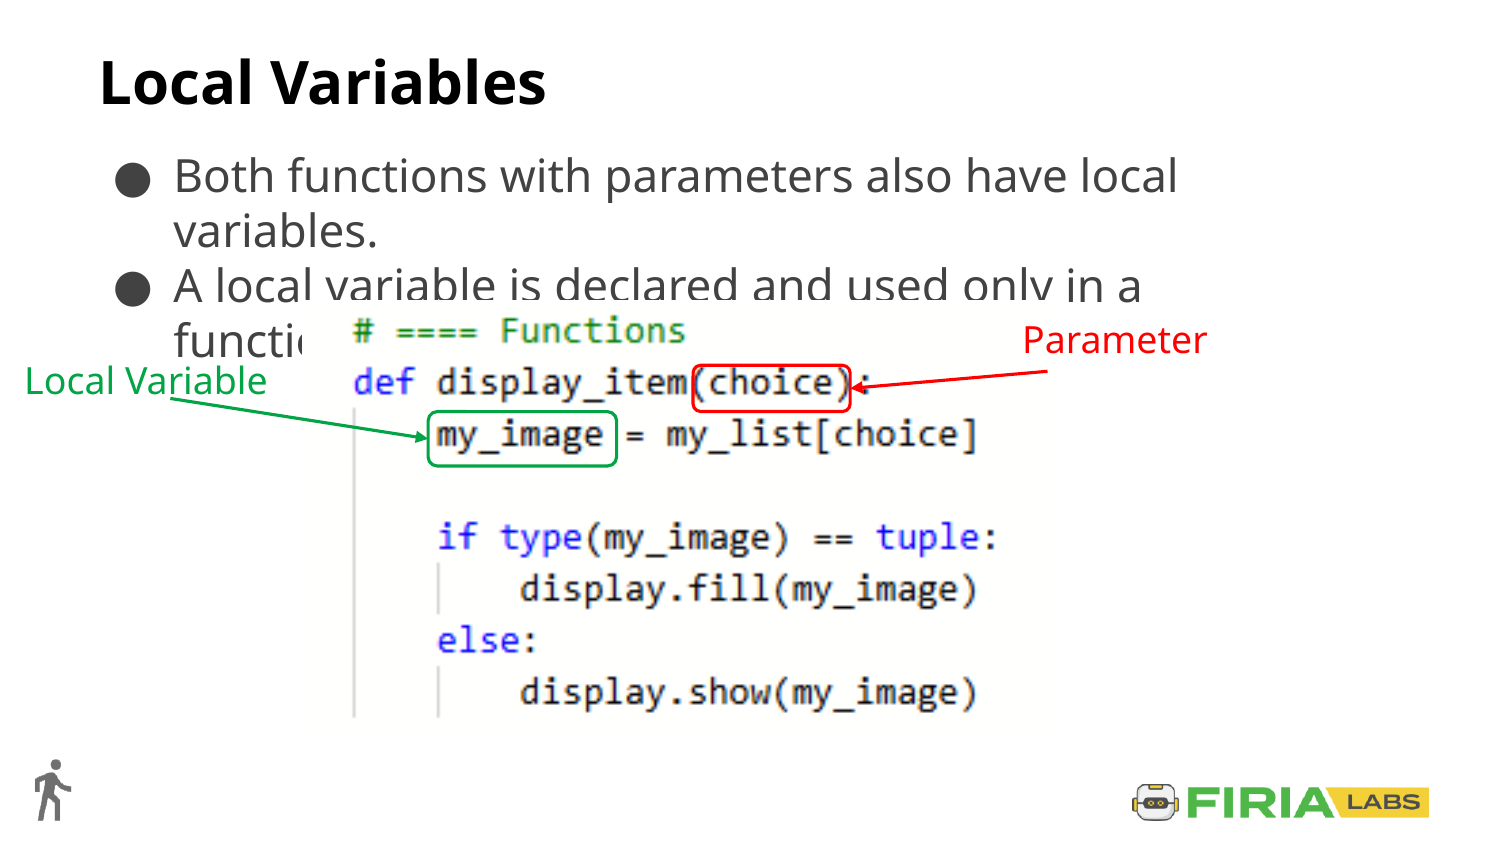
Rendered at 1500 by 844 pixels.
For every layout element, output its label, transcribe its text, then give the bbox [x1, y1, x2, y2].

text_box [170, 398, 429, 439]
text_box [849, 371, 1048, 389]
picture [1121, 777, 1436, 826]
text_box Parameter [1054, 300, 1330, 358]
list Both functions with parameters also have local variables. A local variable is declared and used only in a function. [83, 131, 1342, 366]
picture [302, 300, 1054, 732]
title Local Variables [83, 29, 1481, 132]
text_box Local Variable [9, 342, 297, 399]
picture [19, 749, 80, 826]
